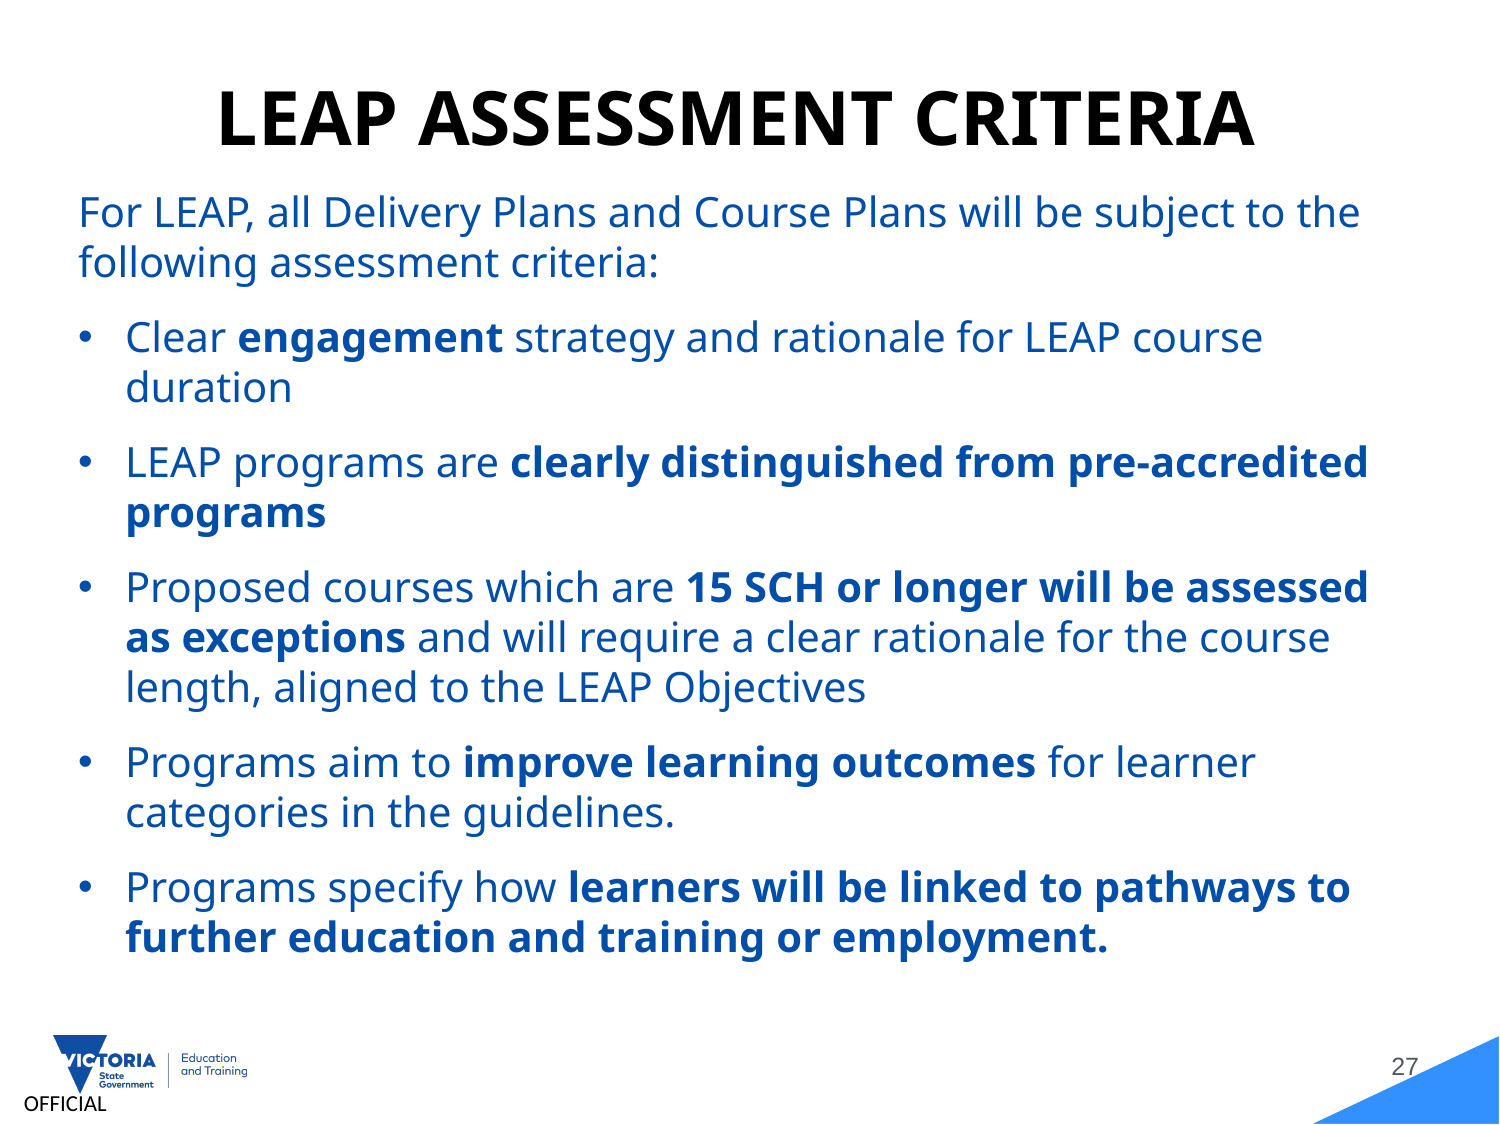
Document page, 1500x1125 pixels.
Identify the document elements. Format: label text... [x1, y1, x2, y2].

list For LEAP, all Delivery Plans and Course Plans will be subject to the following assessment criteria: Clear engagement strategy and rationale for LEAP course duration LEAP programs are clearly distinguished from pre-accredited programs Proposed courses which are 15 SCH or longer will be assessed as exceptions and will require a clear rationale for the course length, aligned to the LEAP Objectives Programs aim to improve learning outcomes for learner categories in the guidelines. Programs specify how learners will be linked to pathways to further education and training or employment. [78, 185, 1422, 962]
picture [53, 1035, 277, 1094]
text_box [1307, 1033, 1500, 1125]
title LEAP ASSESSMENT CRITERIA [51, 80, 1440, 172]
